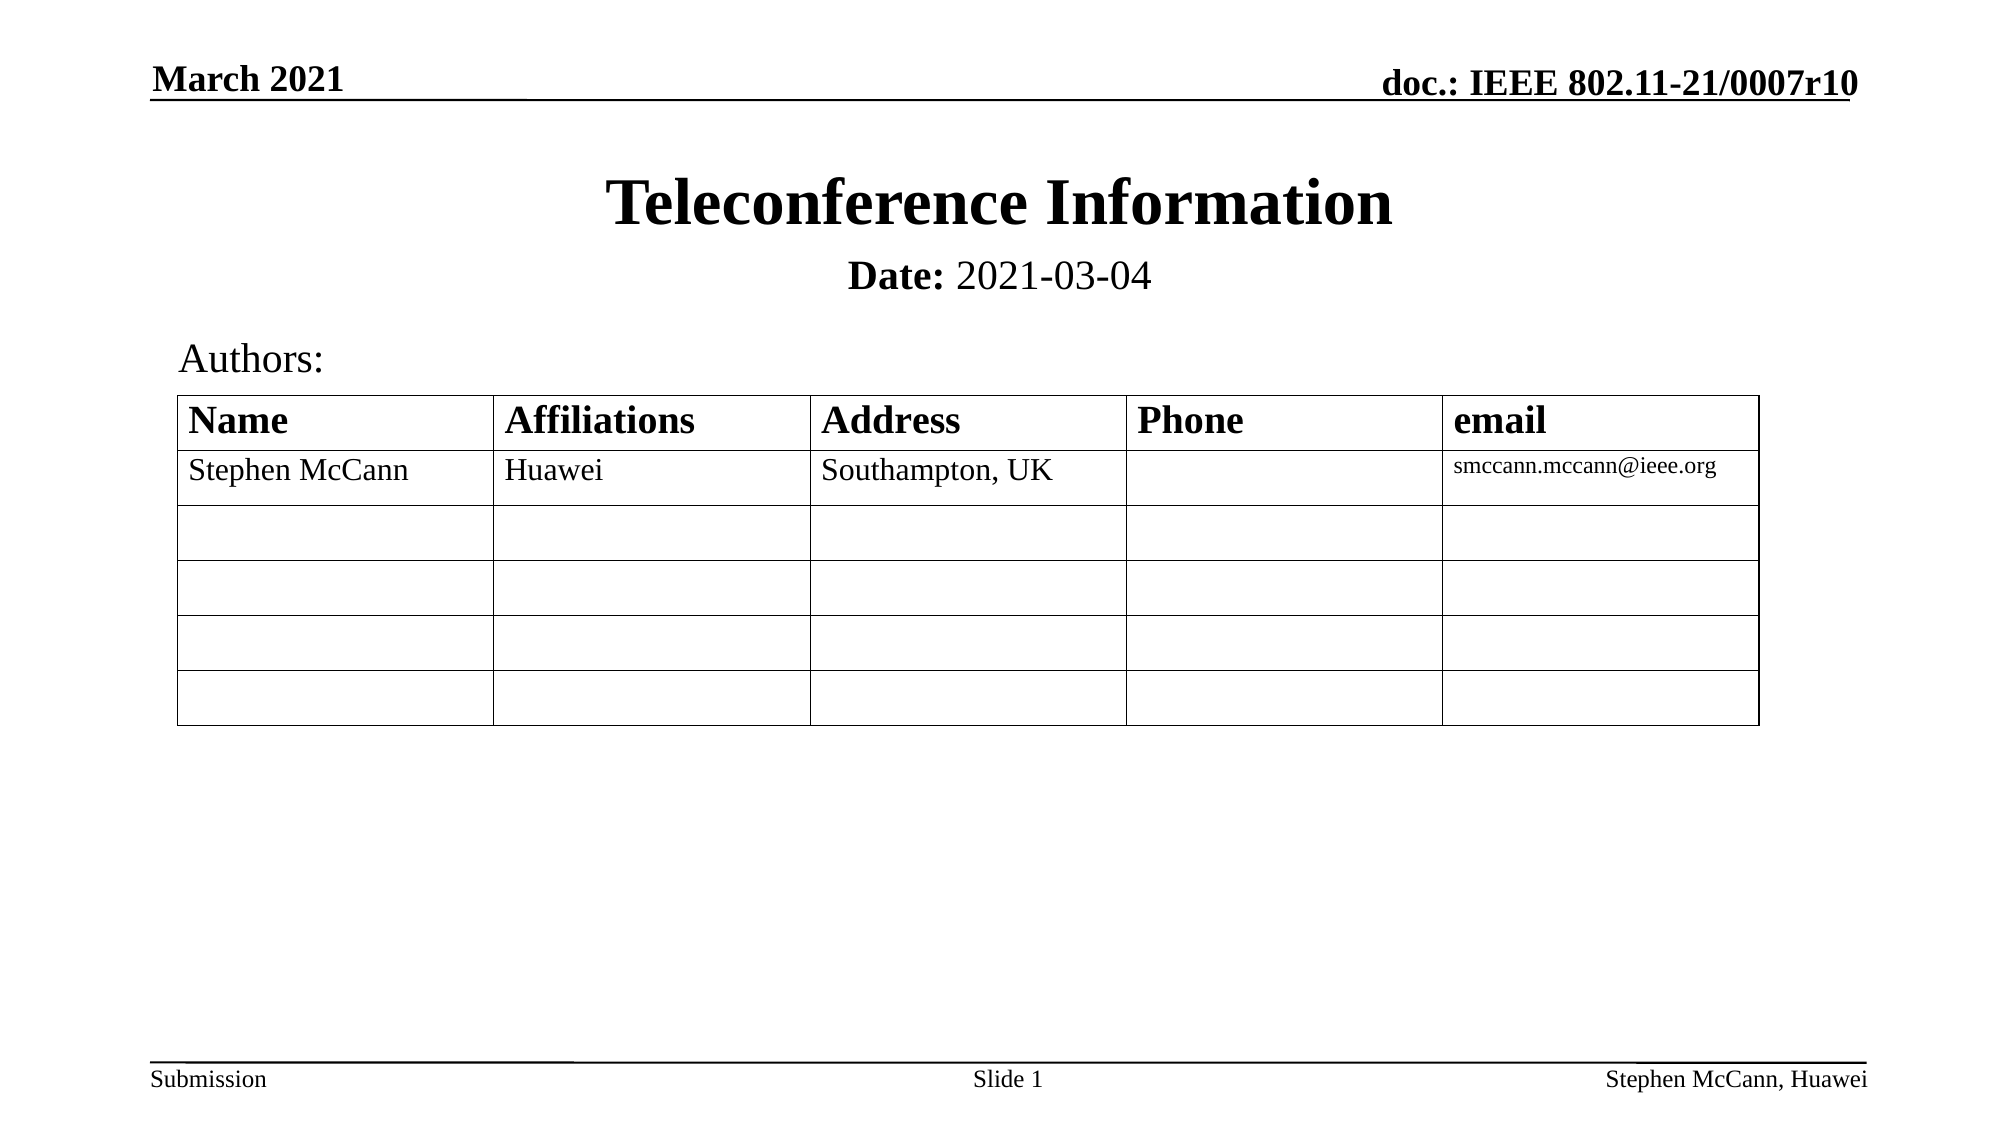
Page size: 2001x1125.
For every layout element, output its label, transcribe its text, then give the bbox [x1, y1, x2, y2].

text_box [162, 394, 1808, 795]
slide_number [152, 54, 563, 100]
title Teleconference Information [149, 76, 1851, 319]
subtitle Date: 2021-03-04 [299, 239, 1701, 319]
slide_number Slide 1 [950, 1061, 1067, 1123]
text_box Authors: [162, 323, 401, 387]
footer Stephen McCann, Huawei [1171, 1061, 1869, 1093]
